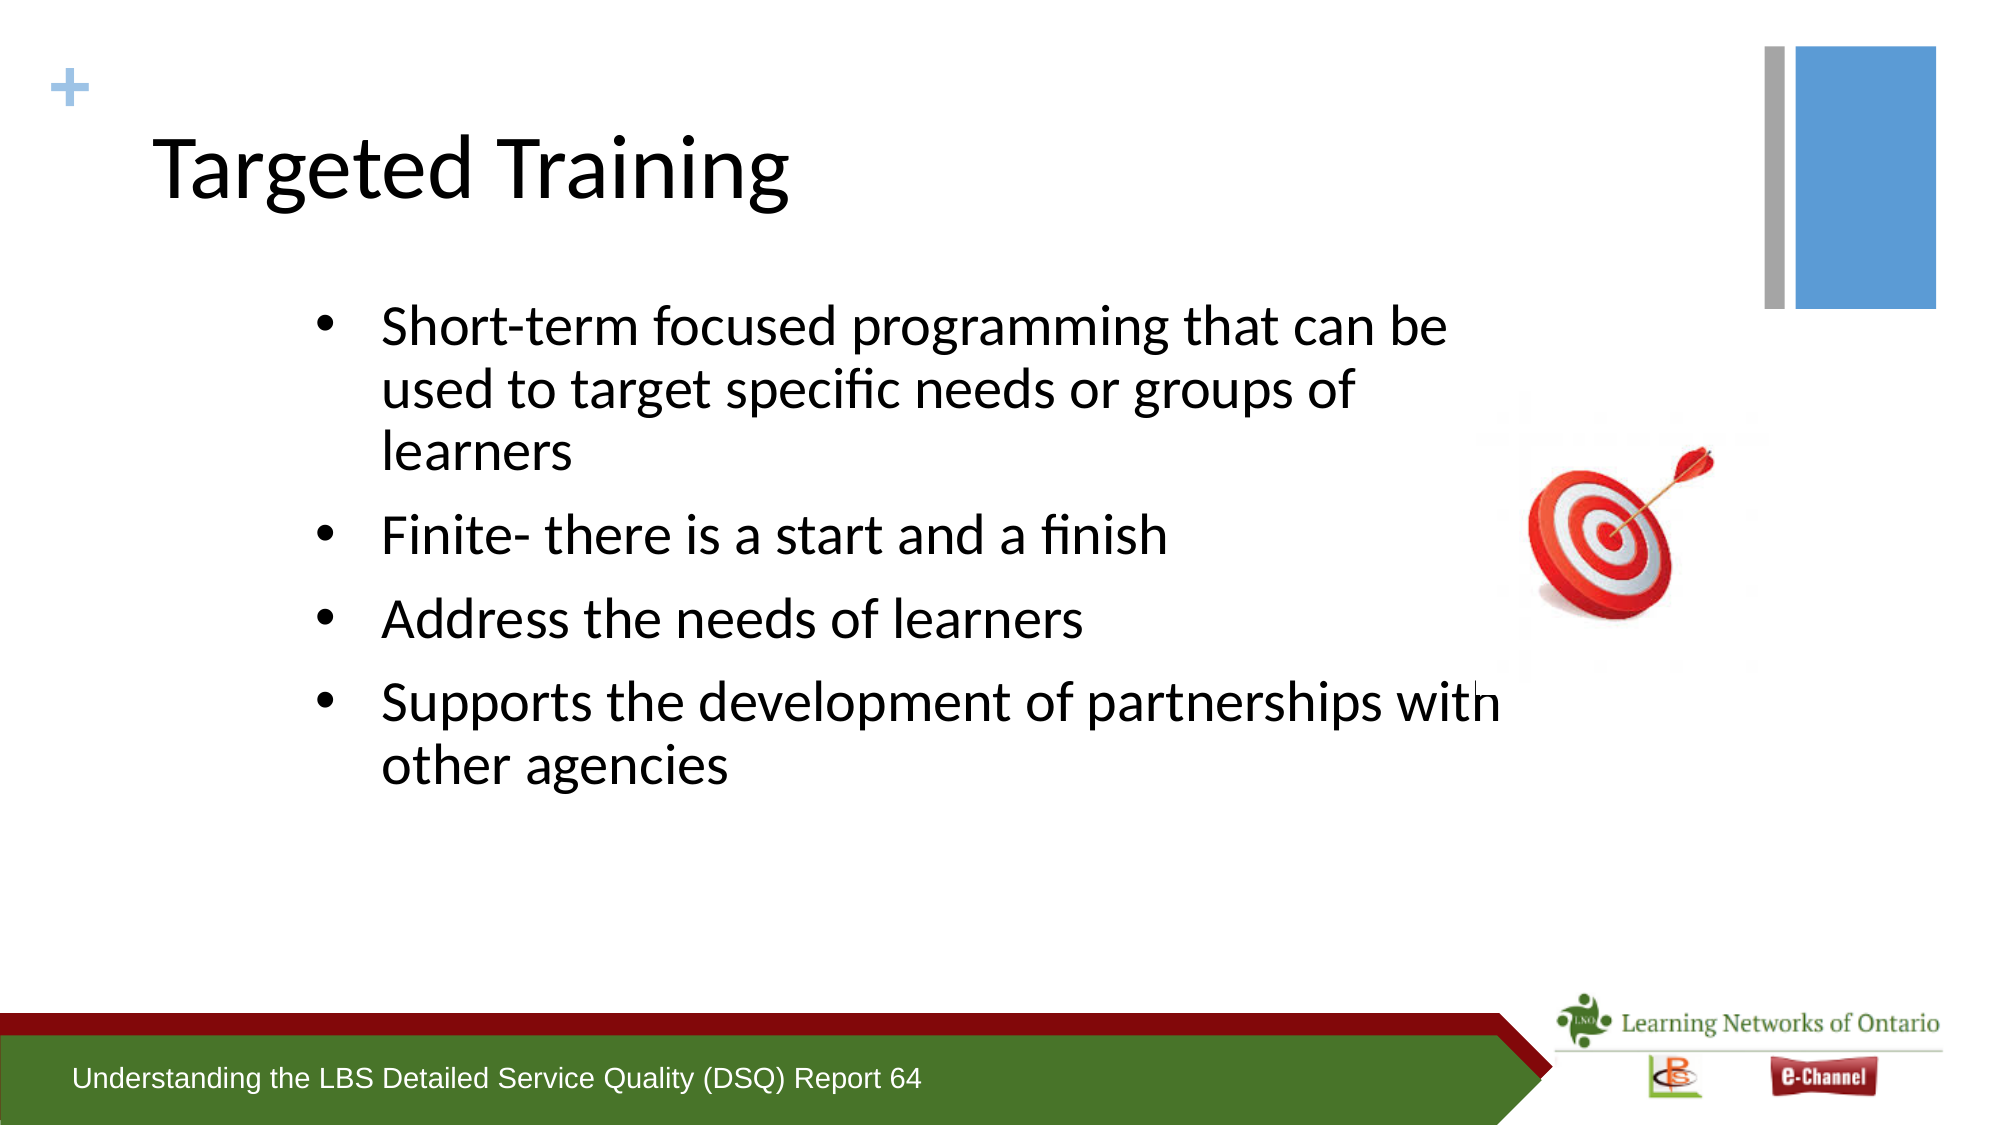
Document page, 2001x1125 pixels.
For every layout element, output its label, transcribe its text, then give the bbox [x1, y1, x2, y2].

list Short-term focused programming that can be used to target specific needs or groups of learners Finite- there is a start and a finish Address the needs of learners Supports the development of partnerships with other agencies [291, 287, 1532, 1028]
title Targeted Training [137, 59, 1863, 278]
picture [1476, 391, 1781, 696]
picture [1516, 988, 1962, 1104]
